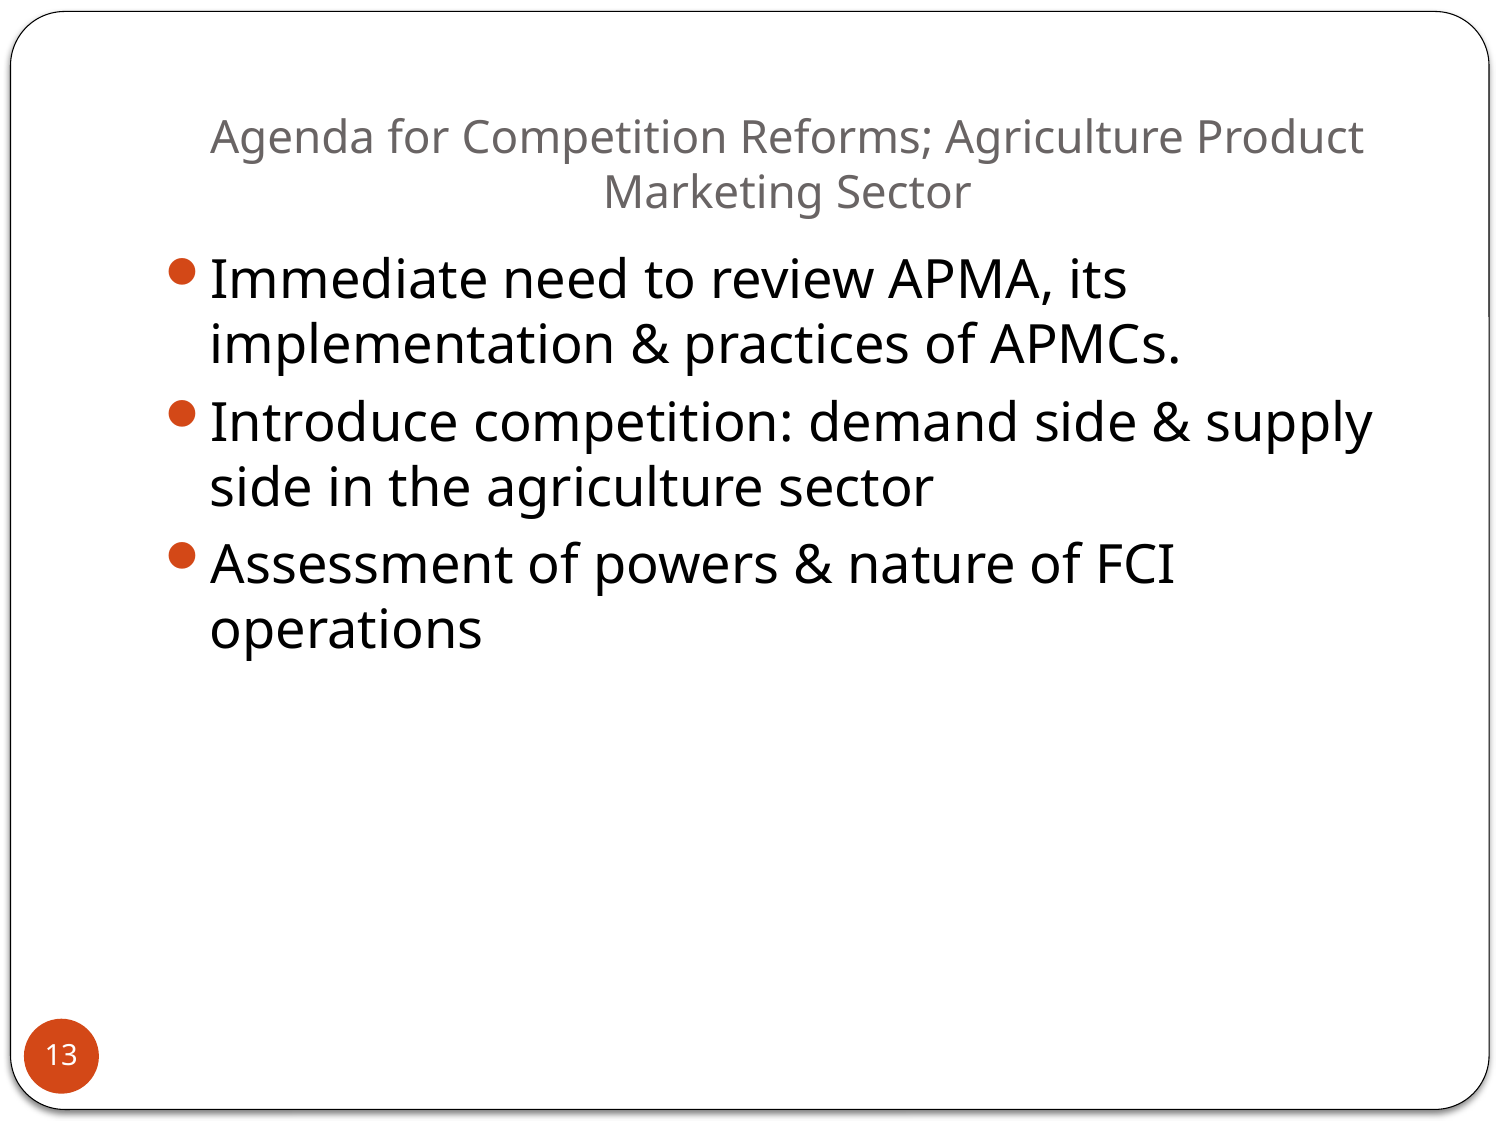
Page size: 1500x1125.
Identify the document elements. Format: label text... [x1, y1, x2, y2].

slide_number 13 [23, 1018, 99, 1094]
list Immediate need to review APMA, its implementation & practices of APMCs. Introduce competition: demand side & supply side in the agriculture sector Assessment of powers & nature of FCI operations [150, 237, 1425, 988]
title Agenda for Competition Reforms; Agriculture Product Marketing Sector [150, 45, 1425, 233]
